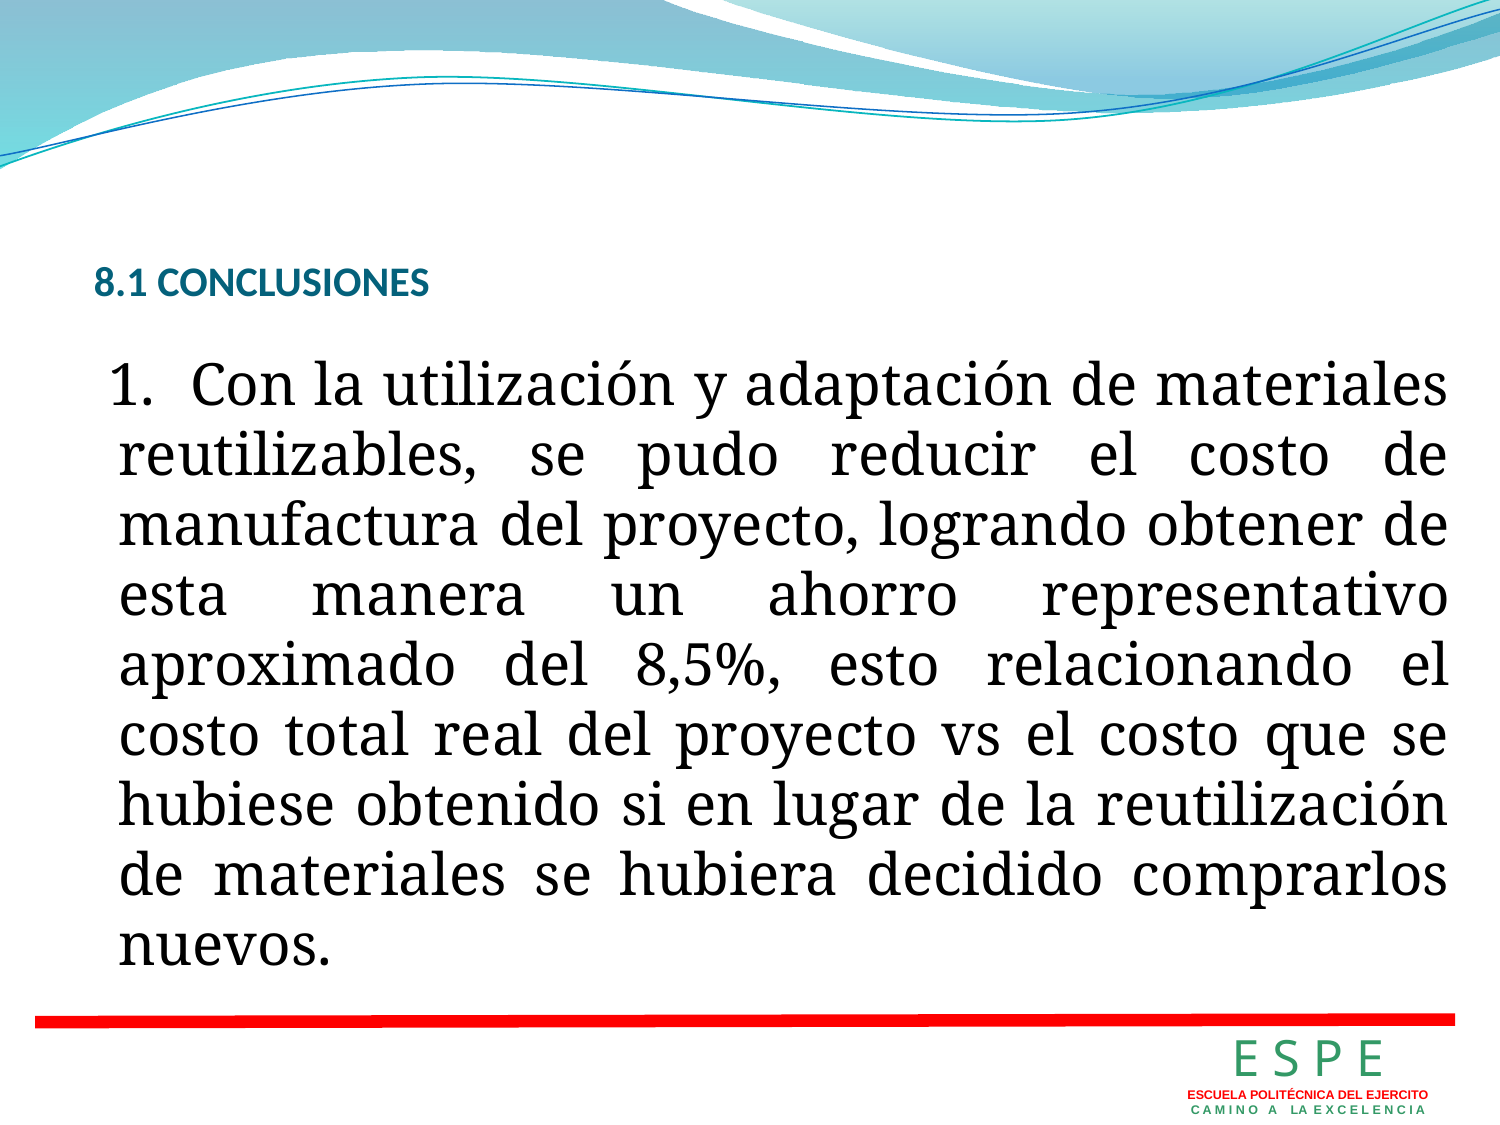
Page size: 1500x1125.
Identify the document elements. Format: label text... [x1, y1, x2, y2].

title 8.1 CONCLUSIONES [93, 187, 1444, 305]
list 1. Con la utilización y adaptación de materiales reutilizables, se pudo reducir el costo de manufactura del proyecto, logrando obtener de esta manera un ahorro representativo aproximado del 8,5%, esto relacionando el costo total real del proyecto vs el costo que se hubiese obtenido si en lugar de la reutilización de materiales se hubiera decidido comprarlos nuevos. [58, 339, 1465, 950]
text_box E S P E ESCUELA POLITÉCNICA DEL EJERCITO C A M I N O A LA E X C E L E N C I A [1160, 1018, 1456, 1125]
